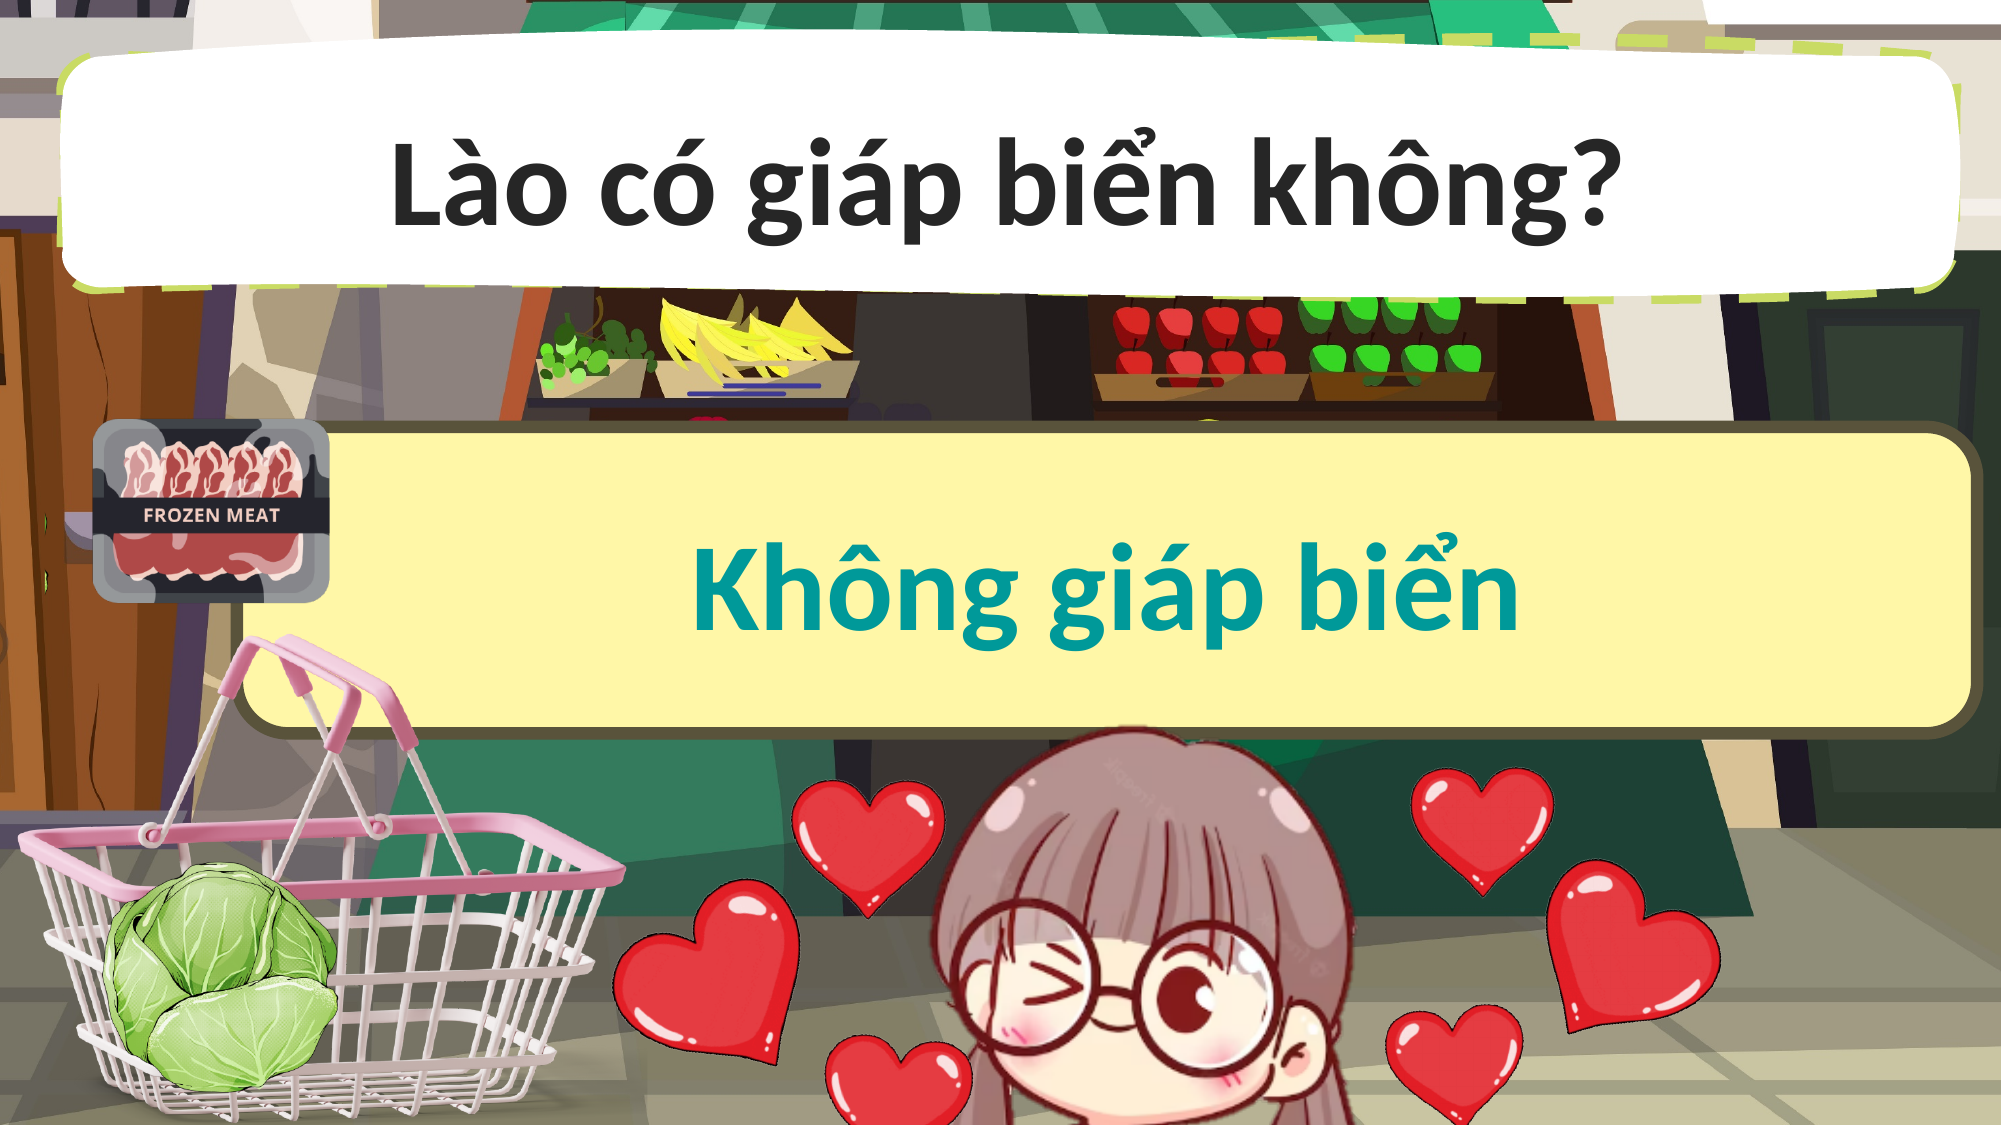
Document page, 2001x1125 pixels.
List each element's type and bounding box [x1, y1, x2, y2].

picture [0, 0, 2001, 1125]
text_box [62, 55, 1955, 288]
